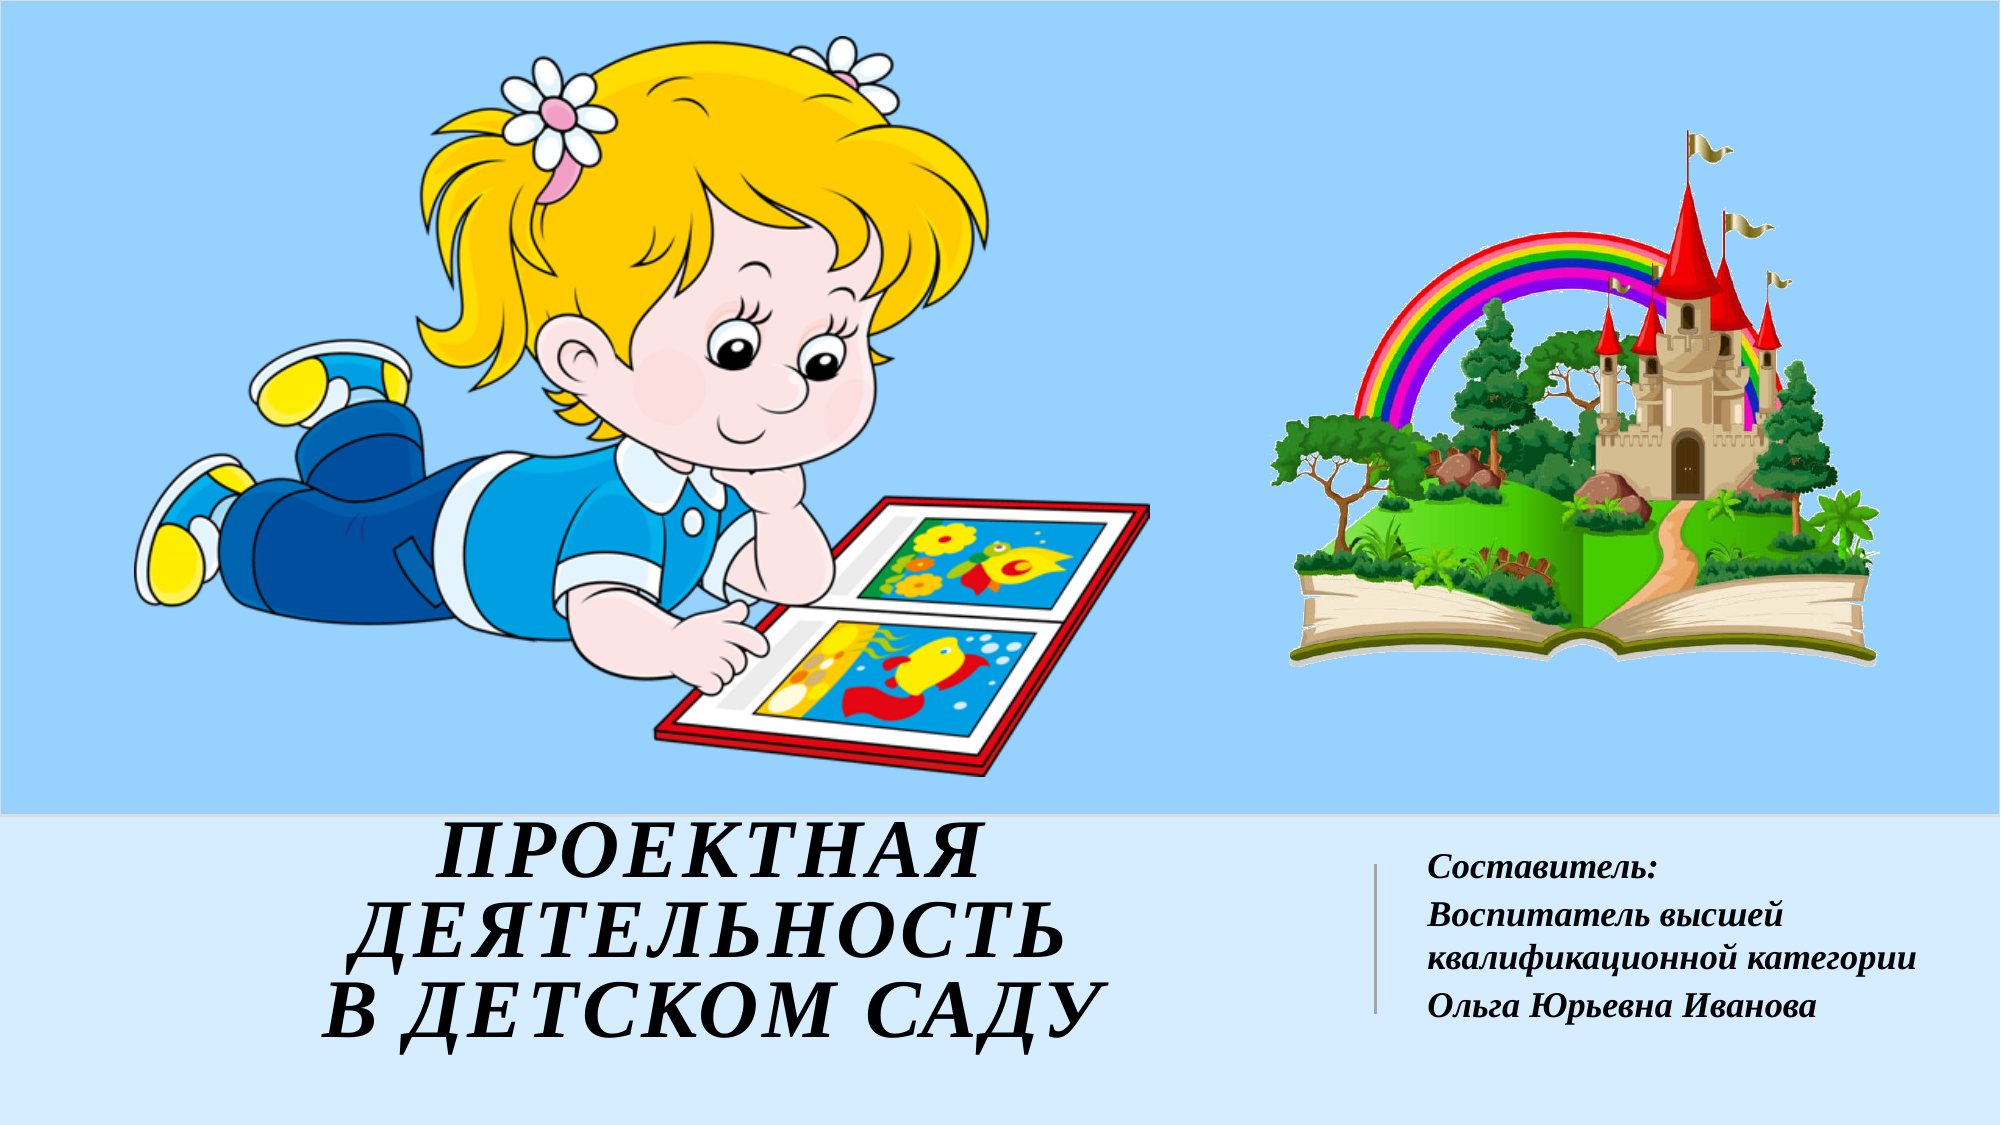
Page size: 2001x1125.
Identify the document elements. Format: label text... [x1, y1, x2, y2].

subtitle Составитель: Воспитатель высшей квалификационной категории Ольга Юрьевна Иванова [1412, 813, 1938, 1054]
title Проектная деятельность в детском саду [75, 813, 1350, 1054]
picture [1270, 130, 1880, 667]
picture [134, 36, 1150, 777]
